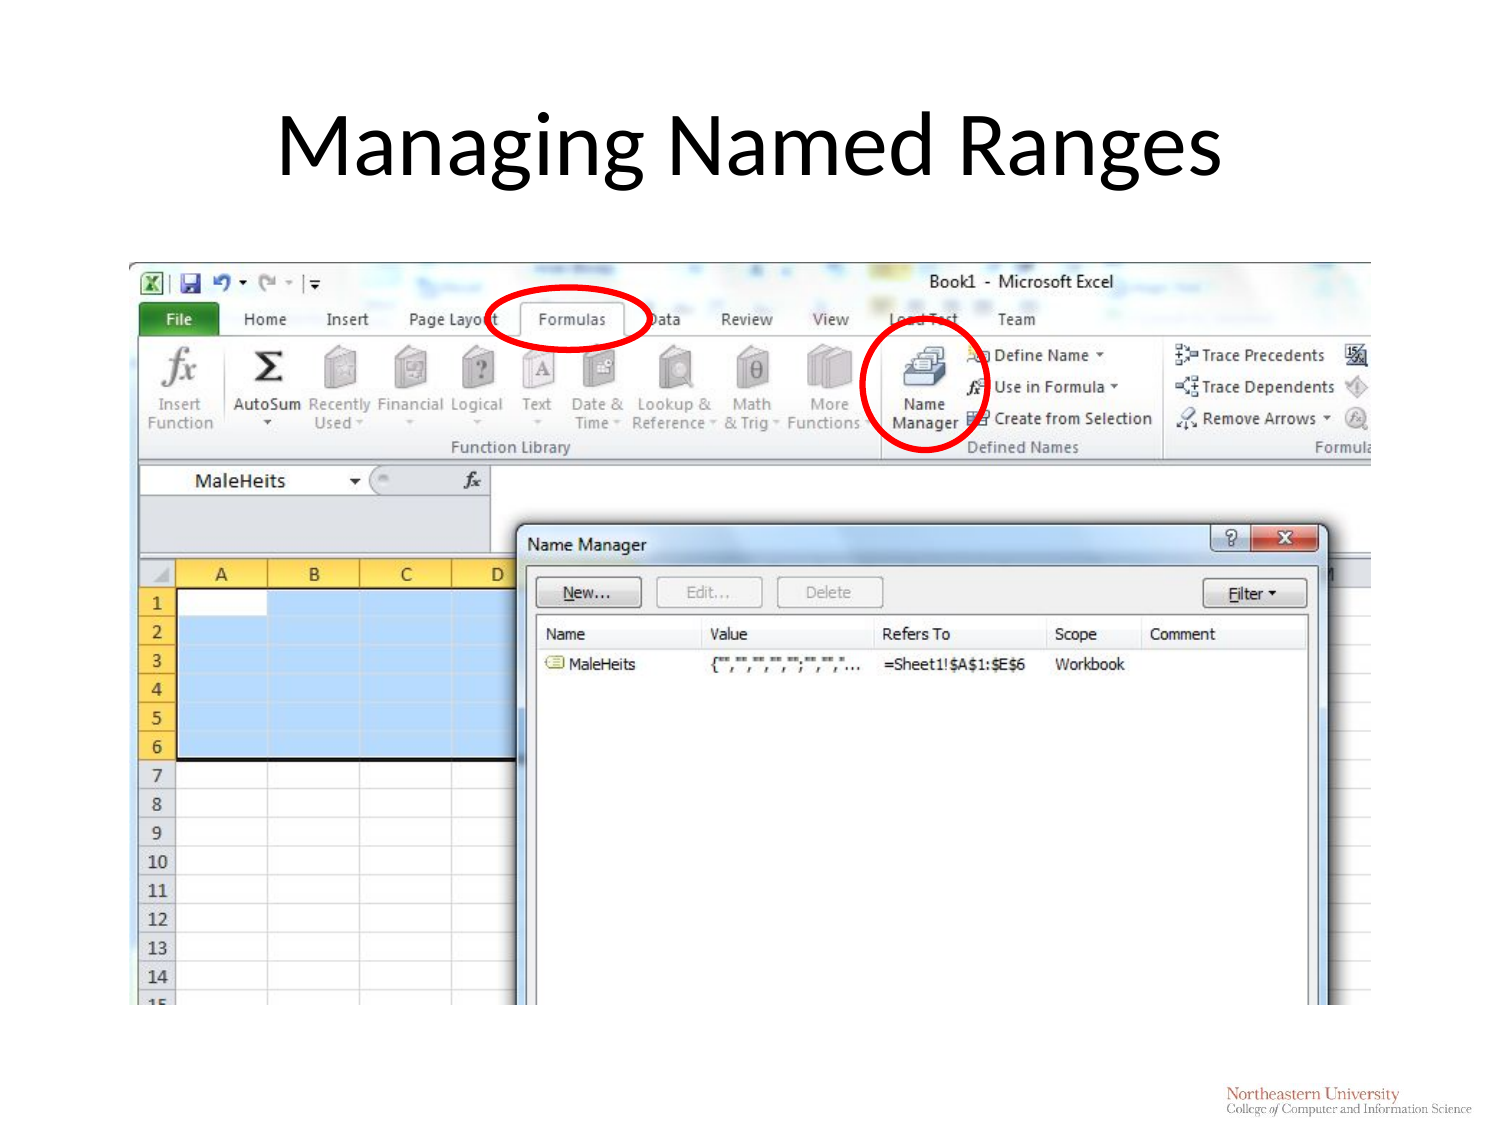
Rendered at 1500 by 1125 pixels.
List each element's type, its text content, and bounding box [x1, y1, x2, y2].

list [129, 262, 1371, 1006]
title Managing Named Ranges [75, 45, 1425, 233]
picture [1223, 1083, 1474, 1119]
